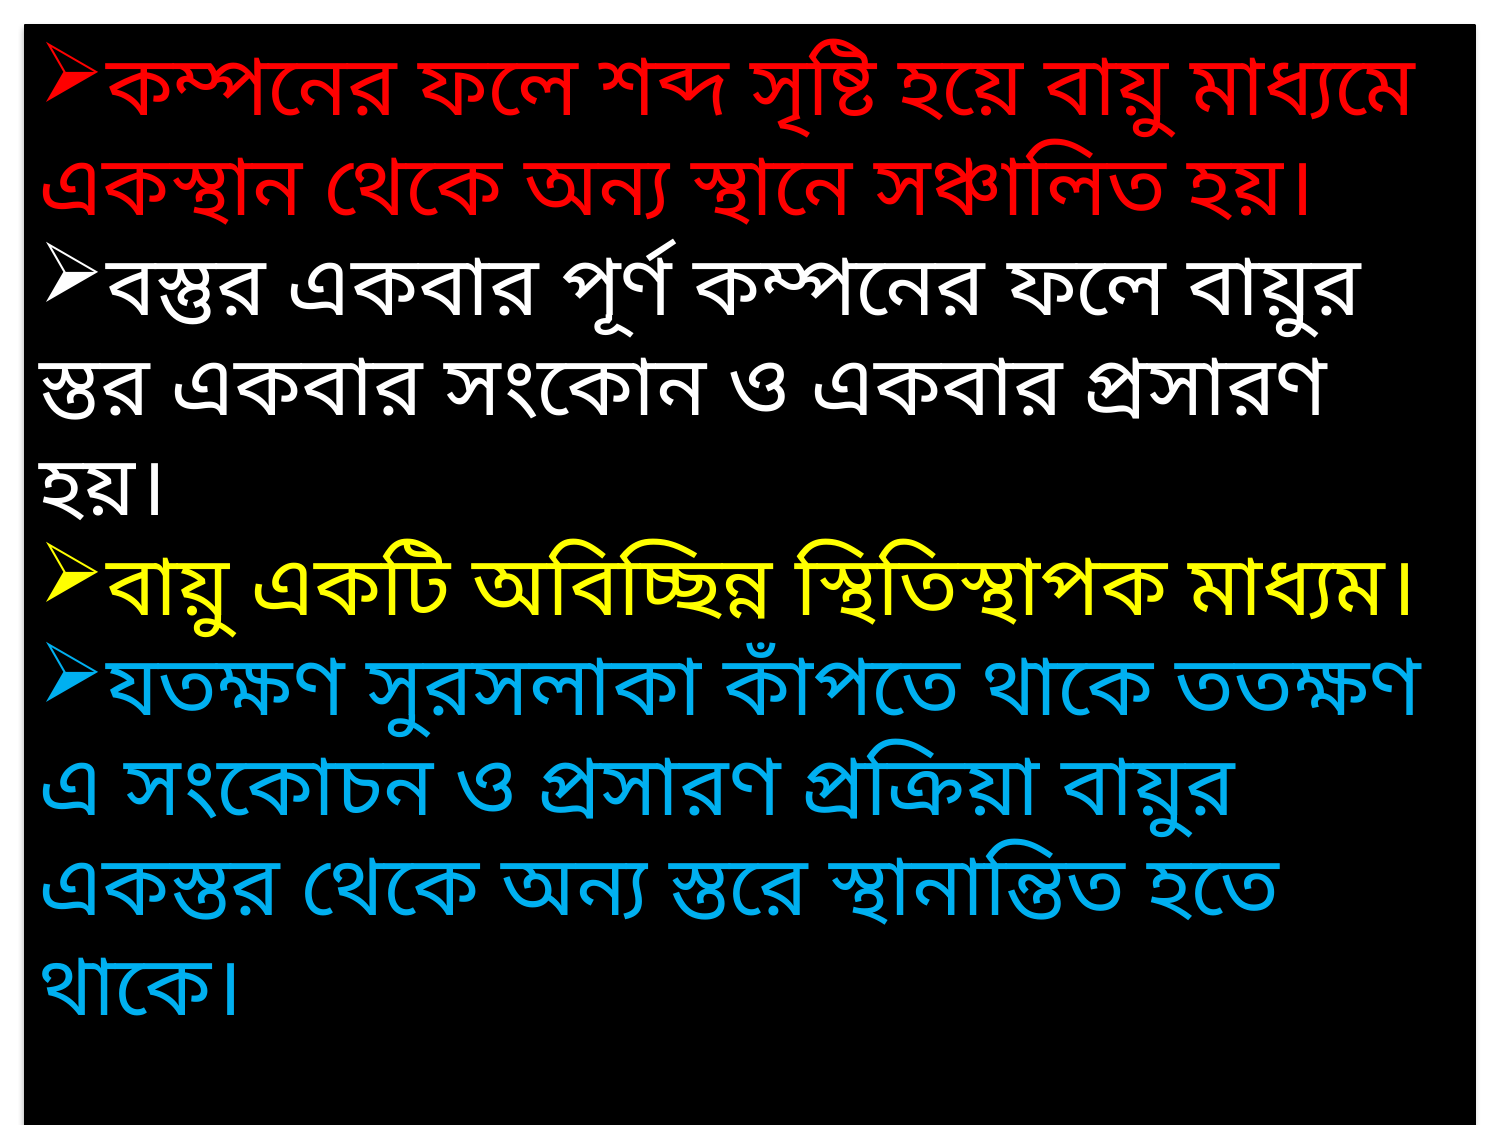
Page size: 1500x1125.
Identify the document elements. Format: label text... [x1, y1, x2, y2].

text_box কম্পনের ফলে শব্দ সৃষ্টি হয়ে বায়ু মাধ্যমে একস্থান থেকে অন্য স্থানে সঞ্চালিত হয়। বস্তুর একবার পূর্ণ কম্পনের ফলে বায়ুর স্তর একবার সংকোন ও একবার প্রসারণ হয়। বায়ু একটি অবিচ্ছিন্ন স্থিতিস্থাপক মাধ্যম। যতক্ষণ সুরসলাকা কাঁপতে থাকে ততক্ষণ এ সংকোচন ও প্রসারণ প্রক্রিয়া বায়ুর একস্তর থেকে অন্য স্তরে স্থানান্তিত হতে থাকে। [24, 24, 1476, 1125]
